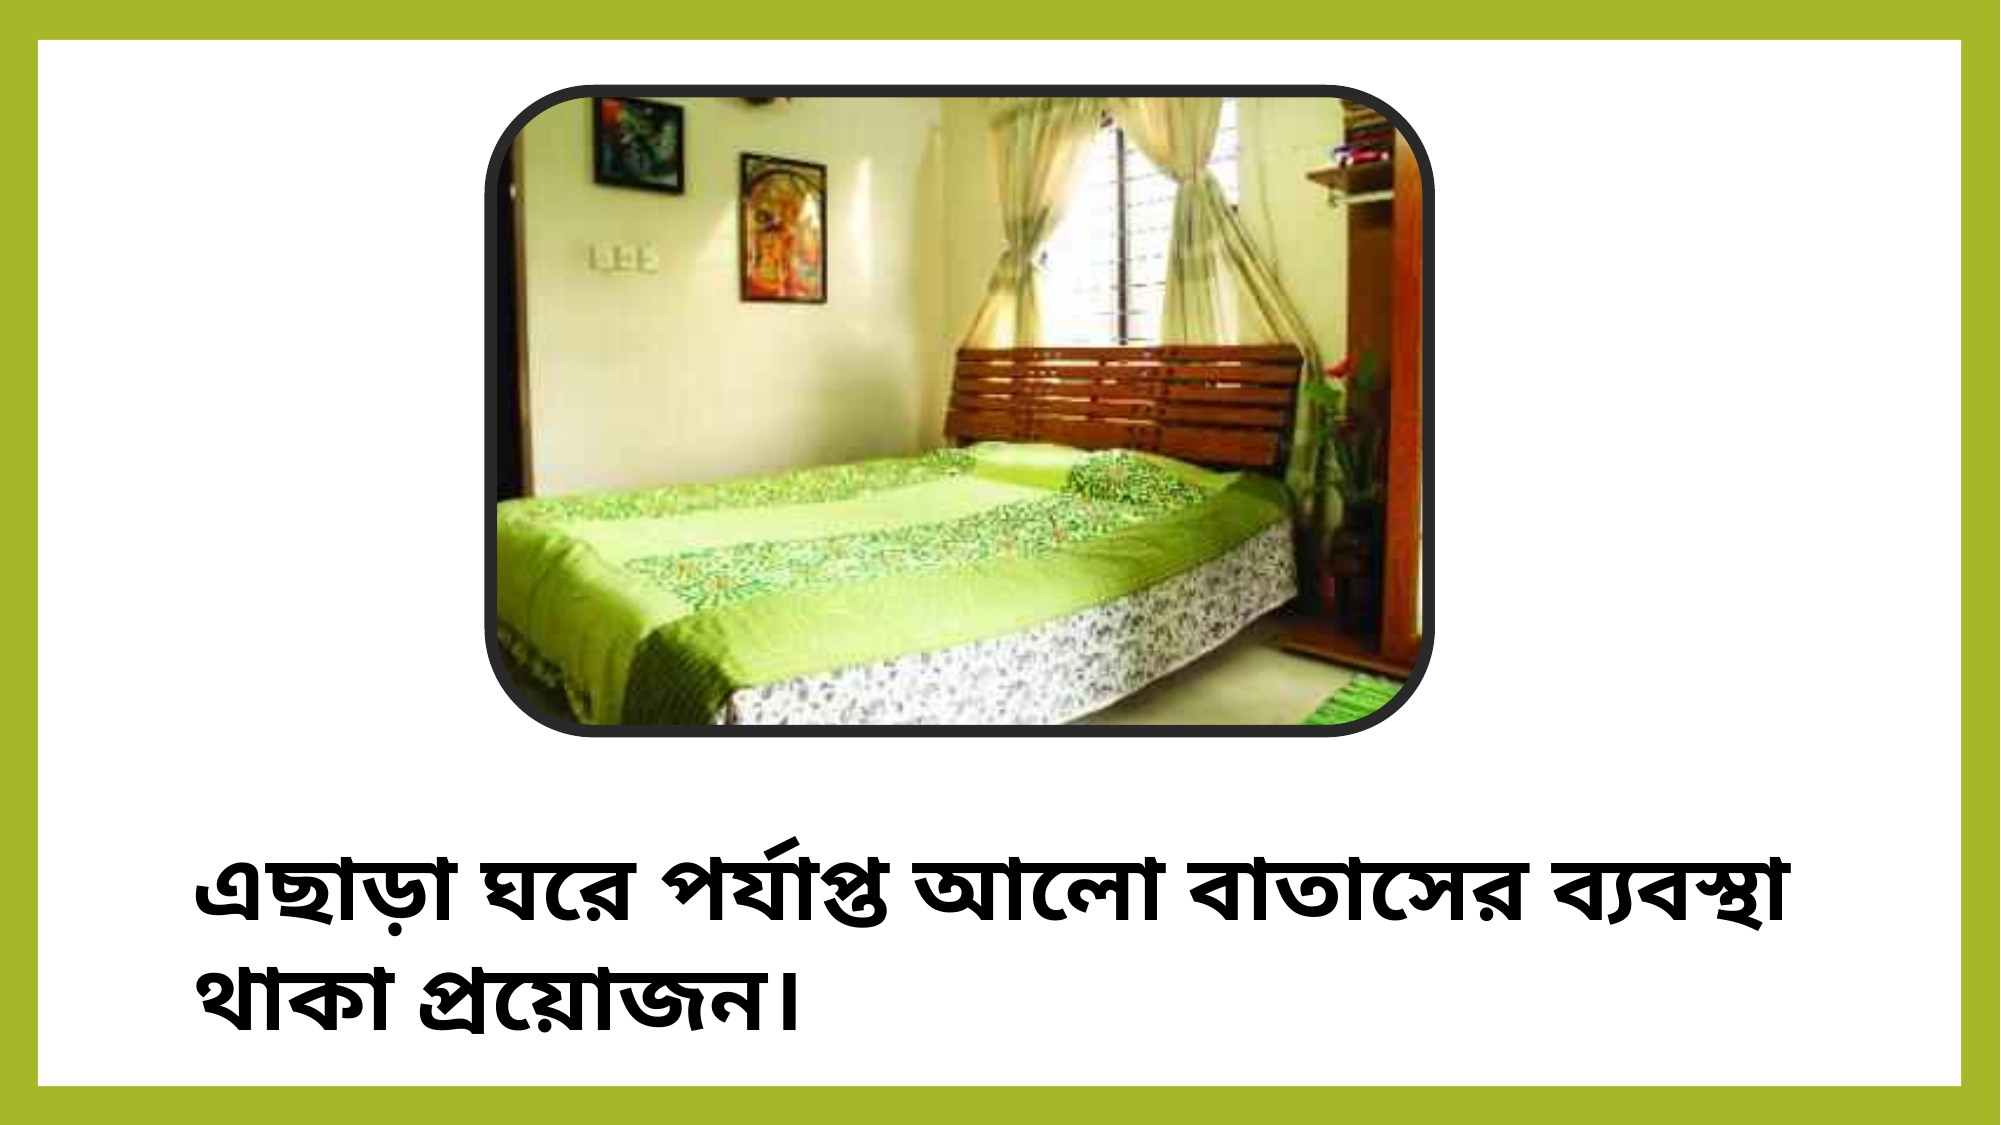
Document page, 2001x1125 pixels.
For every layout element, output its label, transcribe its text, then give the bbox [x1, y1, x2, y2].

text_box এছাড়া ঘরে পর্যাপ্ত আলো বাতাসের ব্যবস্থা থাকা প্রয়োজন। [178, 821, 1822, 1056]
picture [490, 90, 1429, 732]
